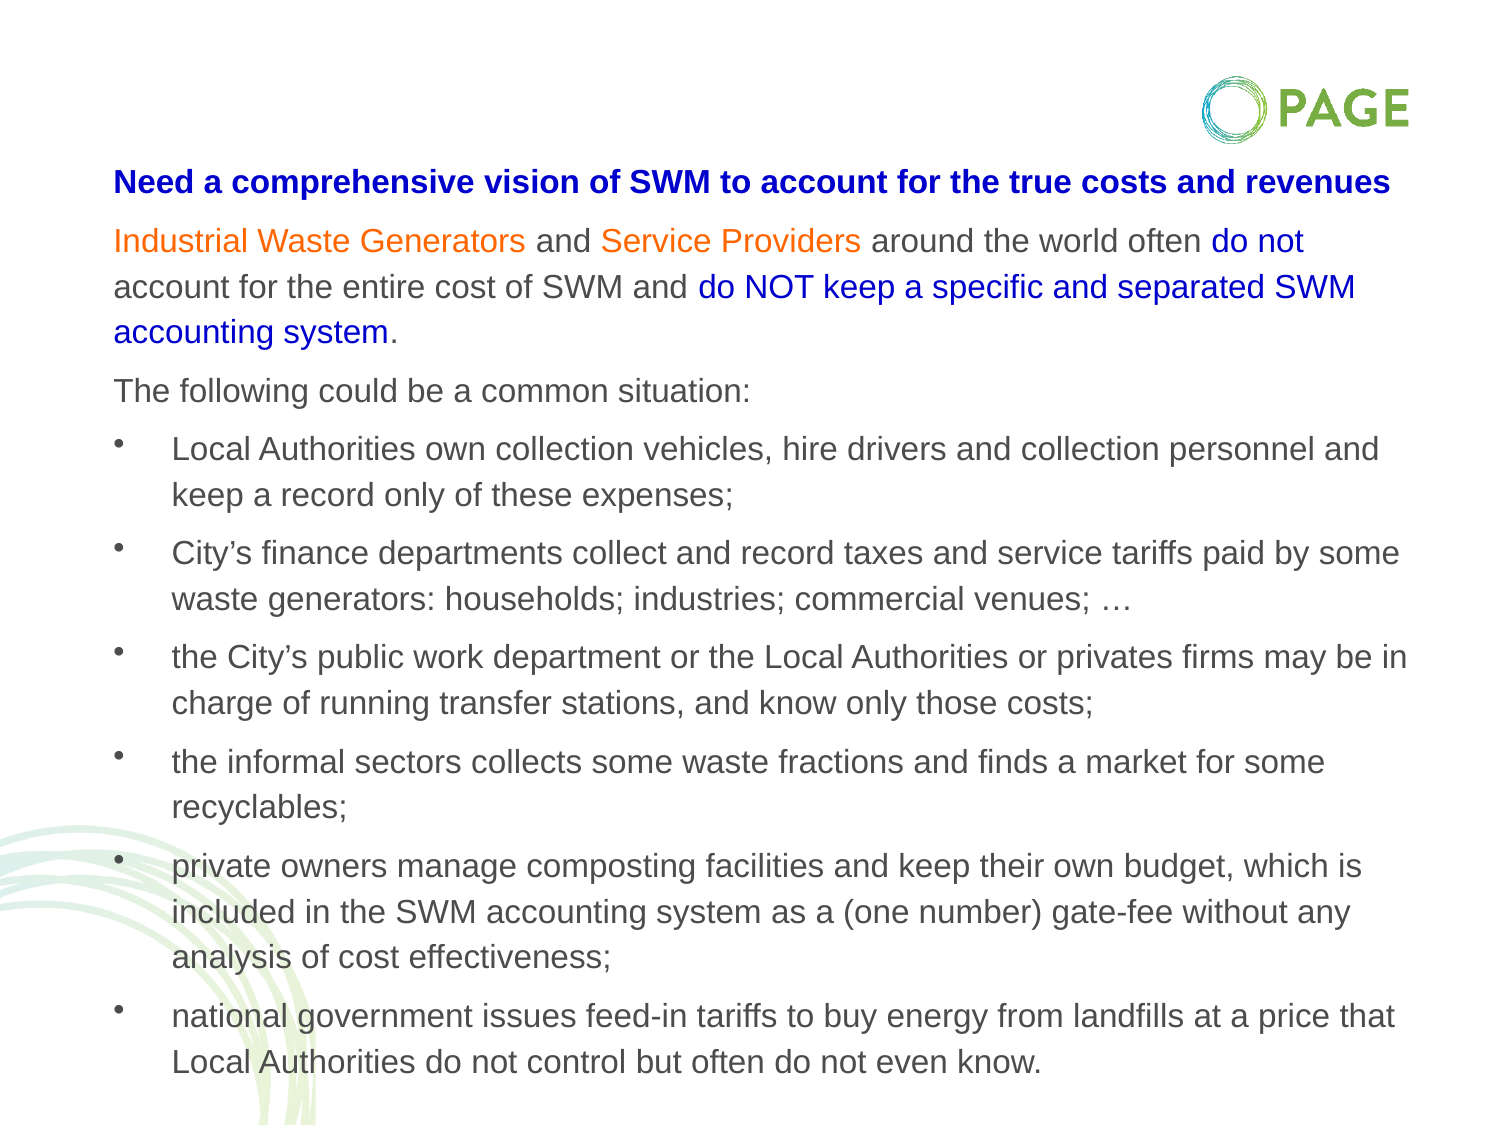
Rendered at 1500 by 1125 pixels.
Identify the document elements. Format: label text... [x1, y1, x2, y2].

text_box Need a comprehensive vision of SWM to account for the true costs and revenues Industrial Waste Generators and Service Providers around the world often do not account for the entire cost of SWM and do NOT keep a specific and separated SWM accounting system. The following could be a common situation: Local Authorities own collection vehicles, hire drivers and collection personnel and keep a record only of these expenses; City’s finance departments collect and record taxes and service tariffs paid by some waste generators: households; industries; commercial venues; … the City’s public work department or the Local Authorities or privates firms may be in charge of running transfer stations, and know only those costs; the informal sectors collects some waste fractions and finds a market for some recyclables; private owners manage composting facilities and keep their own budget, which is included in the SWM accounting system as a (one number) gate-fee without any analysis of cost effectiveness; national government issues feed-in tariffs to buy energy from landfills at a price that Local Authorities do not control but often do not even know. [98, 112, 1435, 1097]
picture [0, 825, 316, 1125]
picture [1202, 76, 1409, 112]
